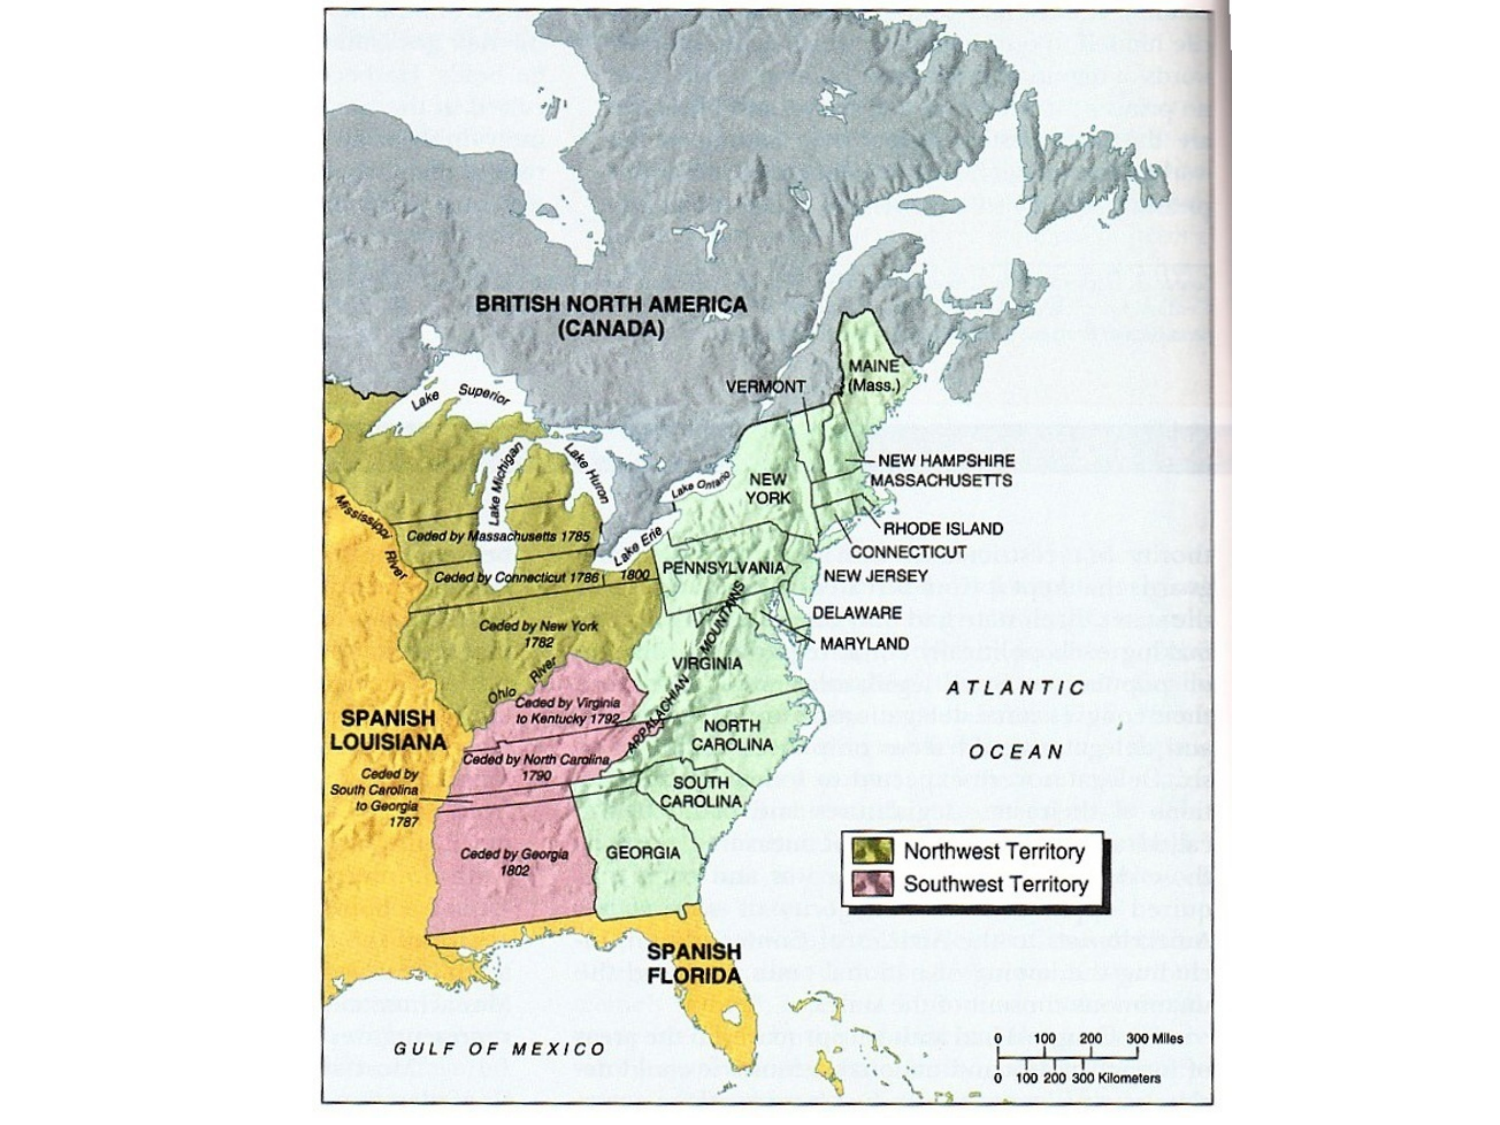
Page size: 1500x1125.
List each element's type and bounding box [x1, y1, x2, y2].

picture [312, 0, 1232, 1118]
